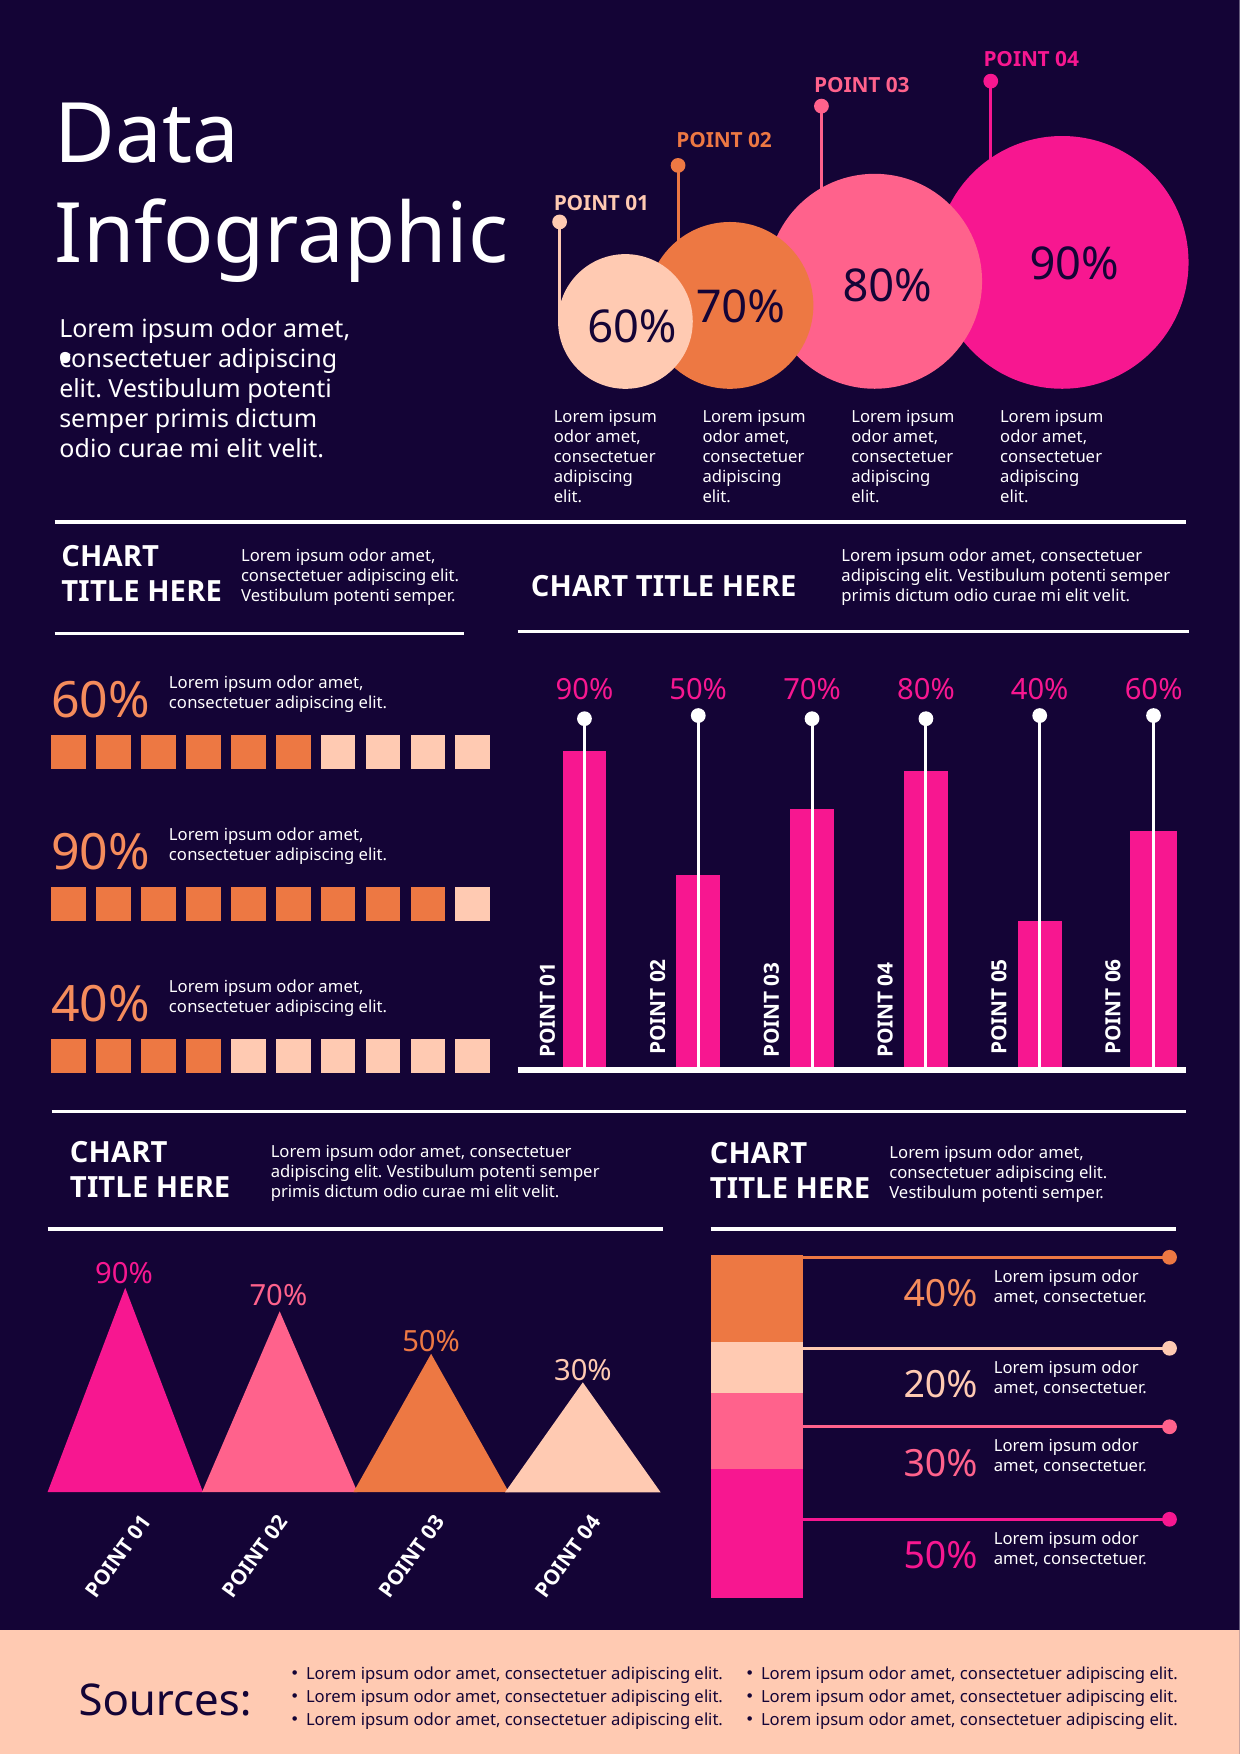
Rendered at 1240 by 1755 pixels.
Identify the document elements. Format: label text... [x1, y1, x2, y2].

text_box [96, 886, 131, 922]
text_box [141, 886, 176, 922]
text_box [813, 98, 830, 114]
text_box [365, 734, 401, 770]
text_box 80% [813, 256, 962, 311]
text_box 50% [399, 1312, 464, 1358]
text_box [1130, 830, 1149, 1067]
text_box [588, 751, 607, 1067]
text_box [710, 1469, 803, 1598]
text_box [275, 886, 311, 922]
text_box 60% [1121, 659, 1186, 706]
text_box POINT 04 [983, 38, 1097, 71]
text_box 90% [91, 1243, 156, 1289]
text_box [275, 734, 311, 770]
text_box Lorem ipsum odor amet, consectetuer adipiscing elit. Vestibulum potenti semper. [241, 544, 477, 605]
text_box [675, 332, 809, 389]
text_box [455, 734, 491, 770]
text_box Lorem ipsum odor amet, consectetuer. [993, 1527, 1163, 1568]
text_box [141, 734, 176, 770]
text_box 90% [51, 819, 200, 880]
text_box Lorem ipsum odor amet, consectetuer adipiscing elit. [168, 975, 411, 1016]
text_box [0, 1616, 1240, 1755]
text_box POINT 02 [209, 1491, 302, 1602]
text_box CHART TITLE HERE [709, 1134, 875, 1205]
text_box POINT 01 [553, 181, 667, 215]
text_box [201, 1312, 356, 1493]
text_box [505, 1386, 661, 1493]
text_box [710, 1392, 803, 1469]
text_box Lorem ipsum odor amet, consectetuer adipiscing elit. [168, 823, 411, 864]
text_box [918, 711, 934, 727]
text_box [658, 244, 673, 272]
text_box POINT 03 [750, 945, 783, 1058]
text_box 30% [551, 1340, 616, 1386]
text_box Lorem ipsum odor amet, consectetuer adipiscing elit. [1000, 405, 1112, 506]
text_box POINT 06 [1092, 942, 1125, 1055]
text_box [96, 1038, 131, 1074]
text_box [186, 886, 221, 922]
text_box CHART TITLE HERE [61, 537, 227, 608]
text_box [804, 711, 820, 727]
text_box [455, 1038, 491, 1074]
text_box Lorem ipsum odor amet, consectetuer. [993, 1436, 1163, 1476]
text_box [1045, 921, 1062, 1067]
text_box [186, 734, 221, 770]
text_box CHART TITLE HERE [530, 556, 820, 602]
text_box Lorem ipsum odor amet, consectetuer adipiscing elit. [168, 672, 411, 713]
text_box [1017, 921, 1035, 1067]
text_box [410, 886, 446, 922]
text_box 50% [666, 659, 731, 706]
text_box [365, 886, 401, 922]
text_box [186, 1038, 221, 1074]
text_box 20% [903, 1360, 1052, 1406]
text_box [904, 771, 921, 1067]
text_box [551, 214, 568, 230]
text_box [710, 1341, 803, 1392]
text_box Lorem ipsum odor amet, consectetuer adipiscing elit. Vestibulum potenti semper. [889, 1141, 1126, 1202]
text_box Lorem ipsum odor amet, consectetuer. [993, 1265, 1163, 1306]
text_box POINT 02 [636, 942, 670, 1055]
text_box [231, 1038, 266, 1074]
text_box [365, 1038, 401, 1074]
text_box Lorem ipsum odor amet, consectetuer adipiscing elit. Vestibulum potenti semper primis dictum odio curae mi elit velit. [59, 312, 352, 463]
text_box [353, 1358, 507, 1493]
text_box [710, 1254, 803, 1341]
text_box POINT 04 [864, 945, 897, 1058]
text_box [1161, 1249, 1178, 1265]
text_box Lorem ipsum odor amet, consectetuer adipiscing elit. [851, 405, 963, 506]
text_box [931, 771, 948, 1067]
text_box [96, 734, 131, 770]
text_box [576, 711, 593, 727]
text_box 60% [558, 297, 706, 352]
text_box [51, 1038, 87, 1074]
text_box [676, 875, 693, 1067]
text_box [455, 886, 491, 922]
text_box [983, 73, 999, 89]
text_box [320, 1038, 356, 1074]
text_box [275, 1038, 311, 1074]
text_box [320, 886, 356, 922]
text_box [141, 1038, 176, 1074]
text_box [670, 157, 686, 174]
text_box [565, 352, 686, 389]
text_box [231, 886, 266, 922]
text_box POINT 04 [522, 1491, 616, 1602]
text_box 30% [903, 1438, 1052, 1484]
text_box 90% [552, 659, 617, 706]
text_box [680, 221, 809, 277]
text_box [562, 751, 580, 1067]
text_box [1161, 1419, 1178, 1435]
text_box [702, 875, 721, 1067]
text_box 60% [51, 667, 200, 728]
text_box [1161, 1340, 1178, 1356]
text_box 70% [780, 659, 845, 706]
text_box 90% [1000, 234, 1148, 290]
text_box 80% [893, 659, 958, 706]
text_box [1161, 1511, 1178, 1527]
text_box [777, 173, 983, 389]
text_box [817, 808, 835, 1067]
text_box [410, 734, 446, 770]
text_box POINT 03 [366, 1491, 459, 1602]
text_box POINT 02 [676, 118, 790, 152]
text_box [410, 1038, 446, 1074]
text_box [47, 1289, 202, 1493]
text_box 40% [903, 1269, 1052, 1315]
text_box POINT 01 [72, 1491, 166, 1602]
text_box 40% [1007, 659, 1072, 706]
text_box [51, 734, 87, 770]
text_box [1158, 830, 1177, 1067]
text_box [690, 707, 706, 724]
text_box Lorem ipsum odor amet, consectetuer adipiscing elit. Vestibulum potenti semper primis dictum odio curae mi elit velit. [270, 1140, 648, 1201]
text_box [1145, 707, 1162, 724]
text_box 50% [903, 1531, 1052, 1577]
text_box Lorem ipsum odor amet, consectetuer. [993, 1357, 1163, 1397]
text_box [950, 136, 1189, 389]
text_box POINT 01 [526, 945, 559, 1058]
text_box Lorem ipsum odor amet, consectetuer adipiscing elit. Vestibulum potenti semper primis dictum odio curae mi elit velit. [841, 544, 1179, 605]
text_box POINT 03 [814, 64, 927, 97]
text_box [320, 734, 356, 770]
text_box 40% [51, 971, 200, 1032]
text_box Lorem ipsum odor amet, consectetuer adipiscing elit. [553, 405, 666, 506]
text_box 70% [666, 277, 815, 332]
text_box [231, 734, 266, 770]
text_box 70% [246, 1266, 311, 1312]
text_box [790, 808, 807, 1067]
text_box Data Infographic. [54, 79, 528, 380]
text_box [1032, 707, 1048, 724]
text_box [564, 254, 675, 297]
text_box CHART TITLE HERE [69, 1133, 251, 1204]
text_box [51, 886, 87, 922]
text_box Lorem ipsum odor amet, consectetuer adipiscing elit. [702, 405, 815, 506]
text_box POINT 05 [978, 942, 1011, 1055]
